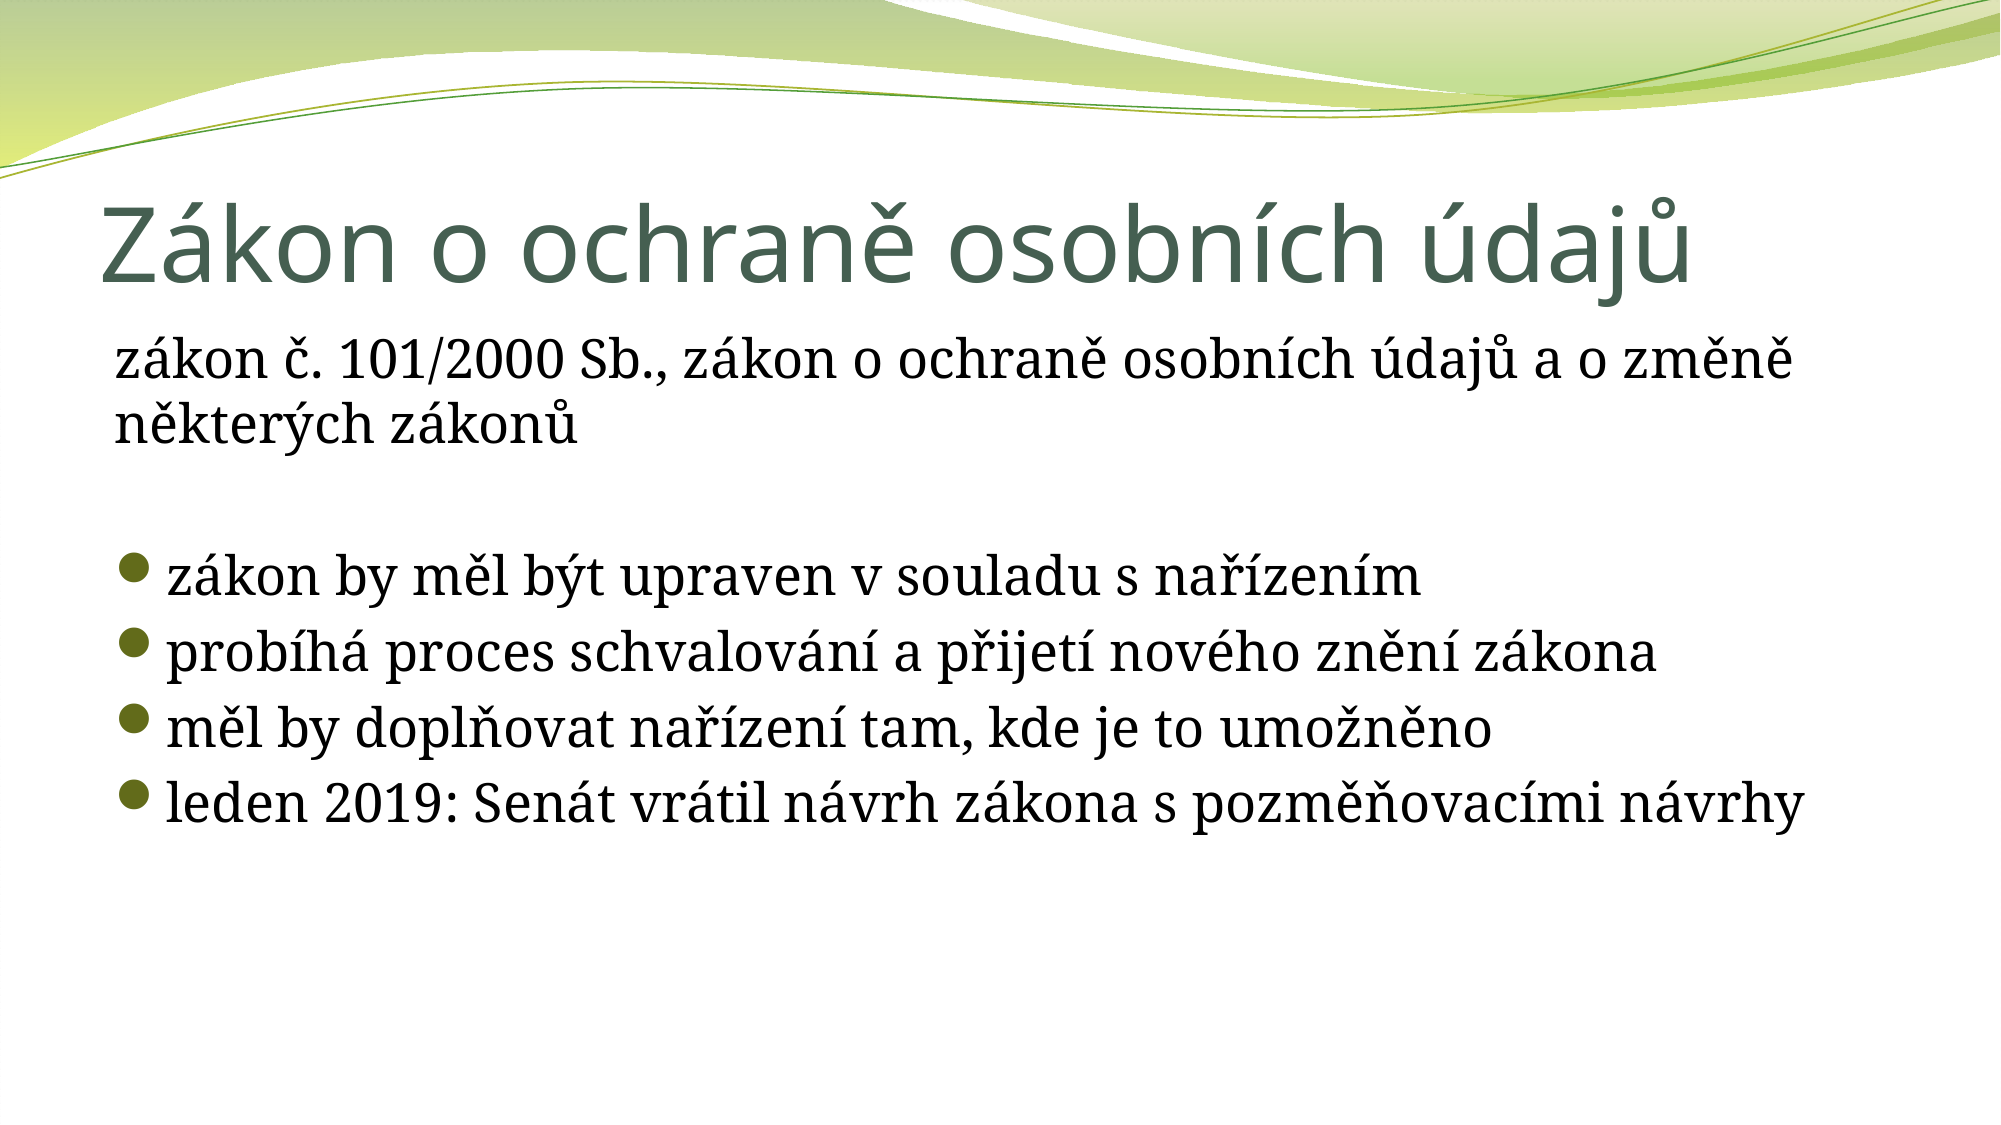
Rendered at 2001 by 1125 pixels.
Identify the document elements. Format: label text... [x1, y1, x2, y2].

list zákon č. 101/2000 Sb., zákon o ochraně osobních údajů a o změně některých zákonů zákon by měl být upraven v souladu s nařízením probíhá proces schvalování a přijetí nového znění zákona měl by doplňovat nařízení tam, kde je to umožněno leden 2019: Senát vrátil návrh zákona s pozměňovacími návrhy [99, 317, 1900, 1038]
title Zákon o ochraně osobních údajů [99, 115, 1900, 303]
